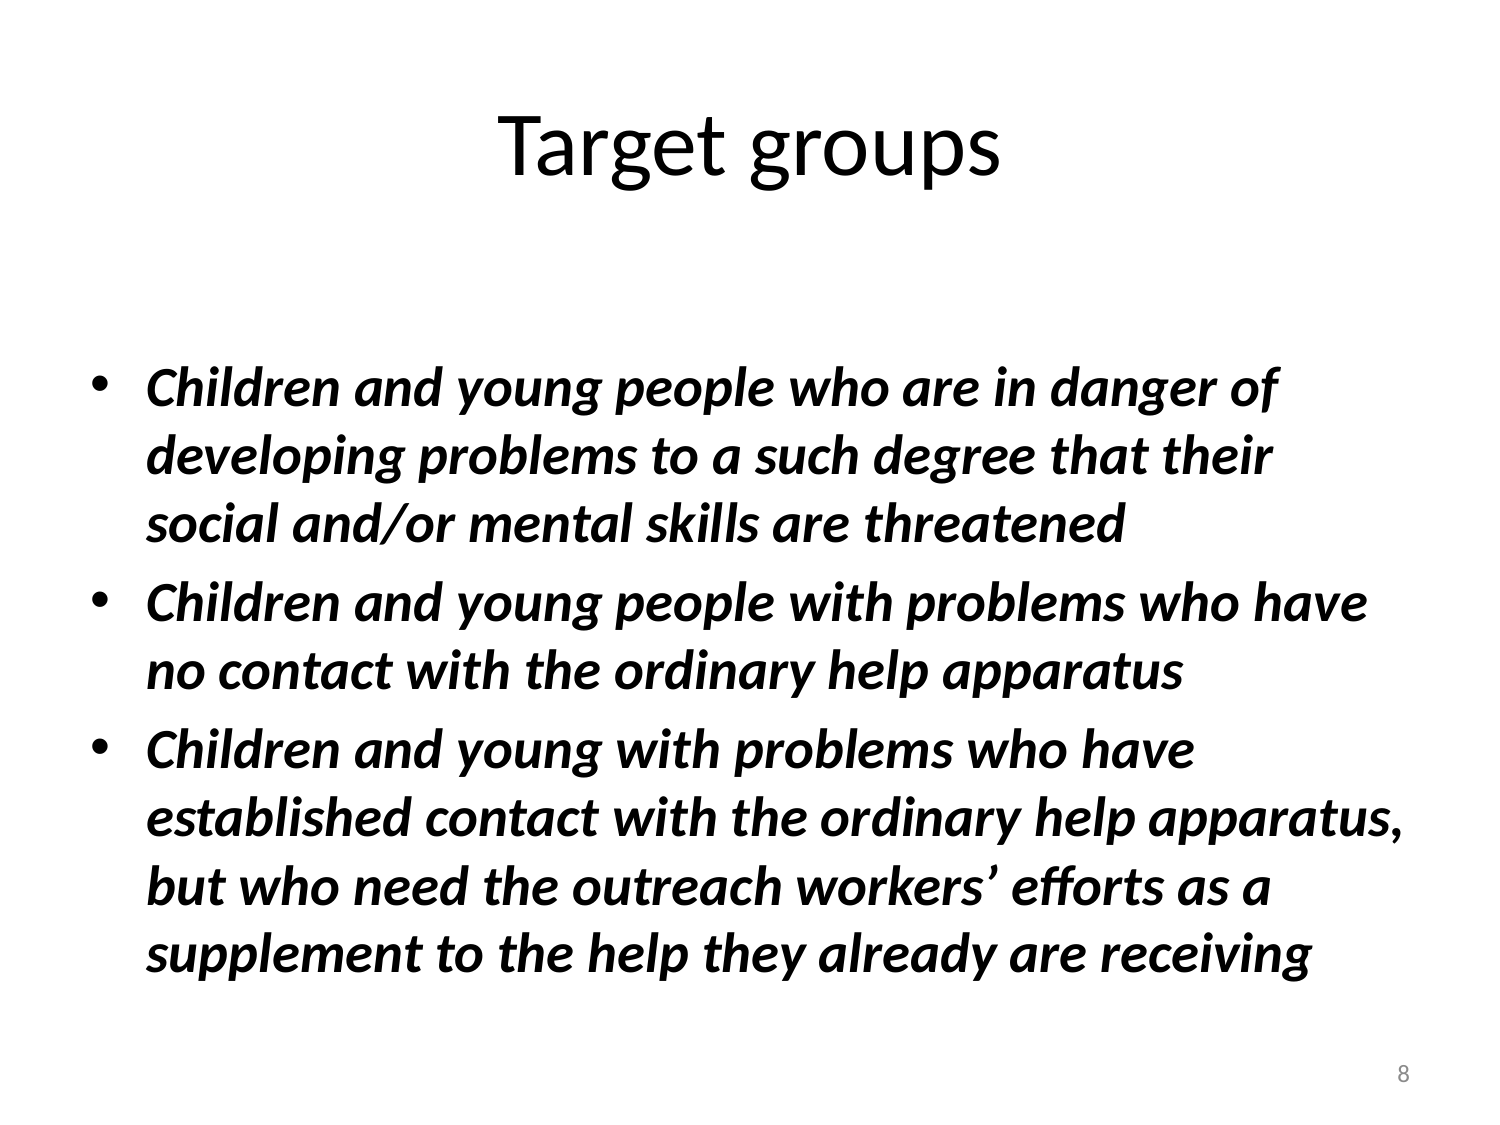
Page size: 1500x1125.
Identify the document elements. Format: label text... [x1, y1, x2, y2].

list Children and young people who are in danger of developing problems to a such degree that their social and/or mental skills are threatened Children and young people with problems who have no contact with the ordinary help apparatus Children and young with problems who have established contact with the ordinary help apparatus, but who need the outreach workers’ efforts as a supplement to the help they already are receiving [75, 262, 1425, 1005]
title Target groups [75, 45, 1425, 233]
slide_number 8 [1074, 1042, 1425, 1103]
